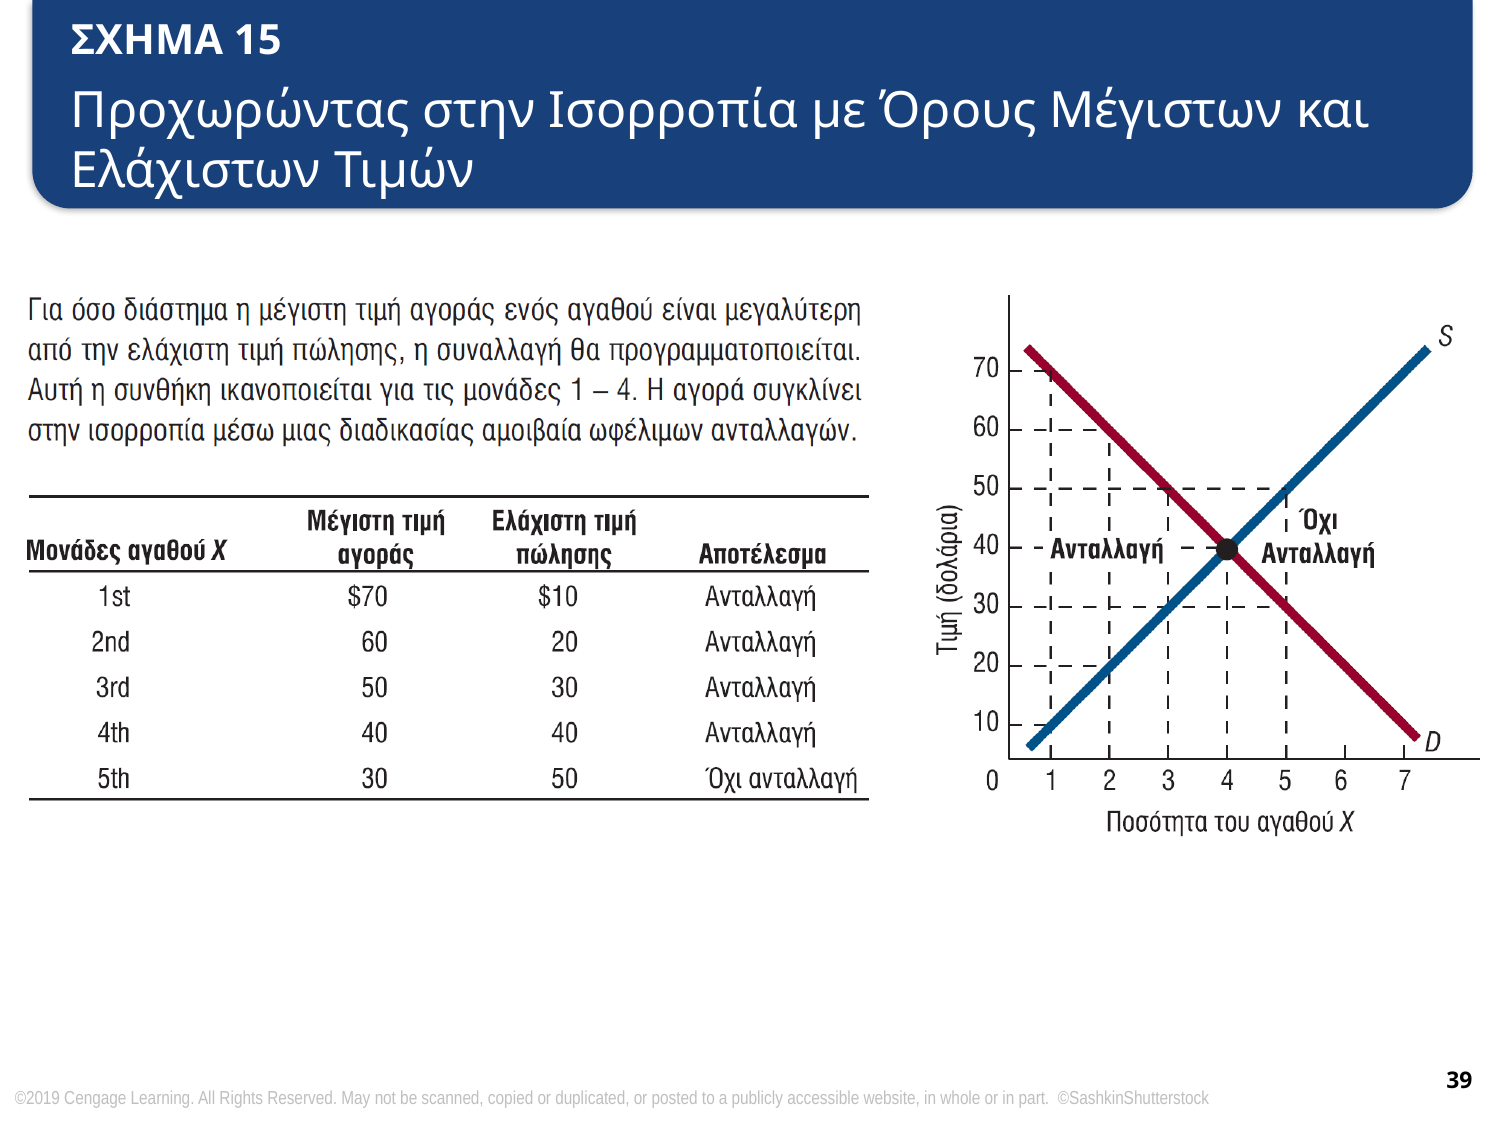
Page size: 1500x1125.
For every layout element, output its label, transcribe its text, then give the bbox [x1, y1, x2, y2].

list ΣΧΗΜΑ 15 [55, 4, 645, 103]
slide_number 39 [1351, 1051, 1488, 1112]
title Προχωρώντας στην Ισορροπία με Όρους Μέγιστων και Ελάχιστων Τιμών [55, 66, 1479, 209]
picture [10, 286, 1490, 847]
